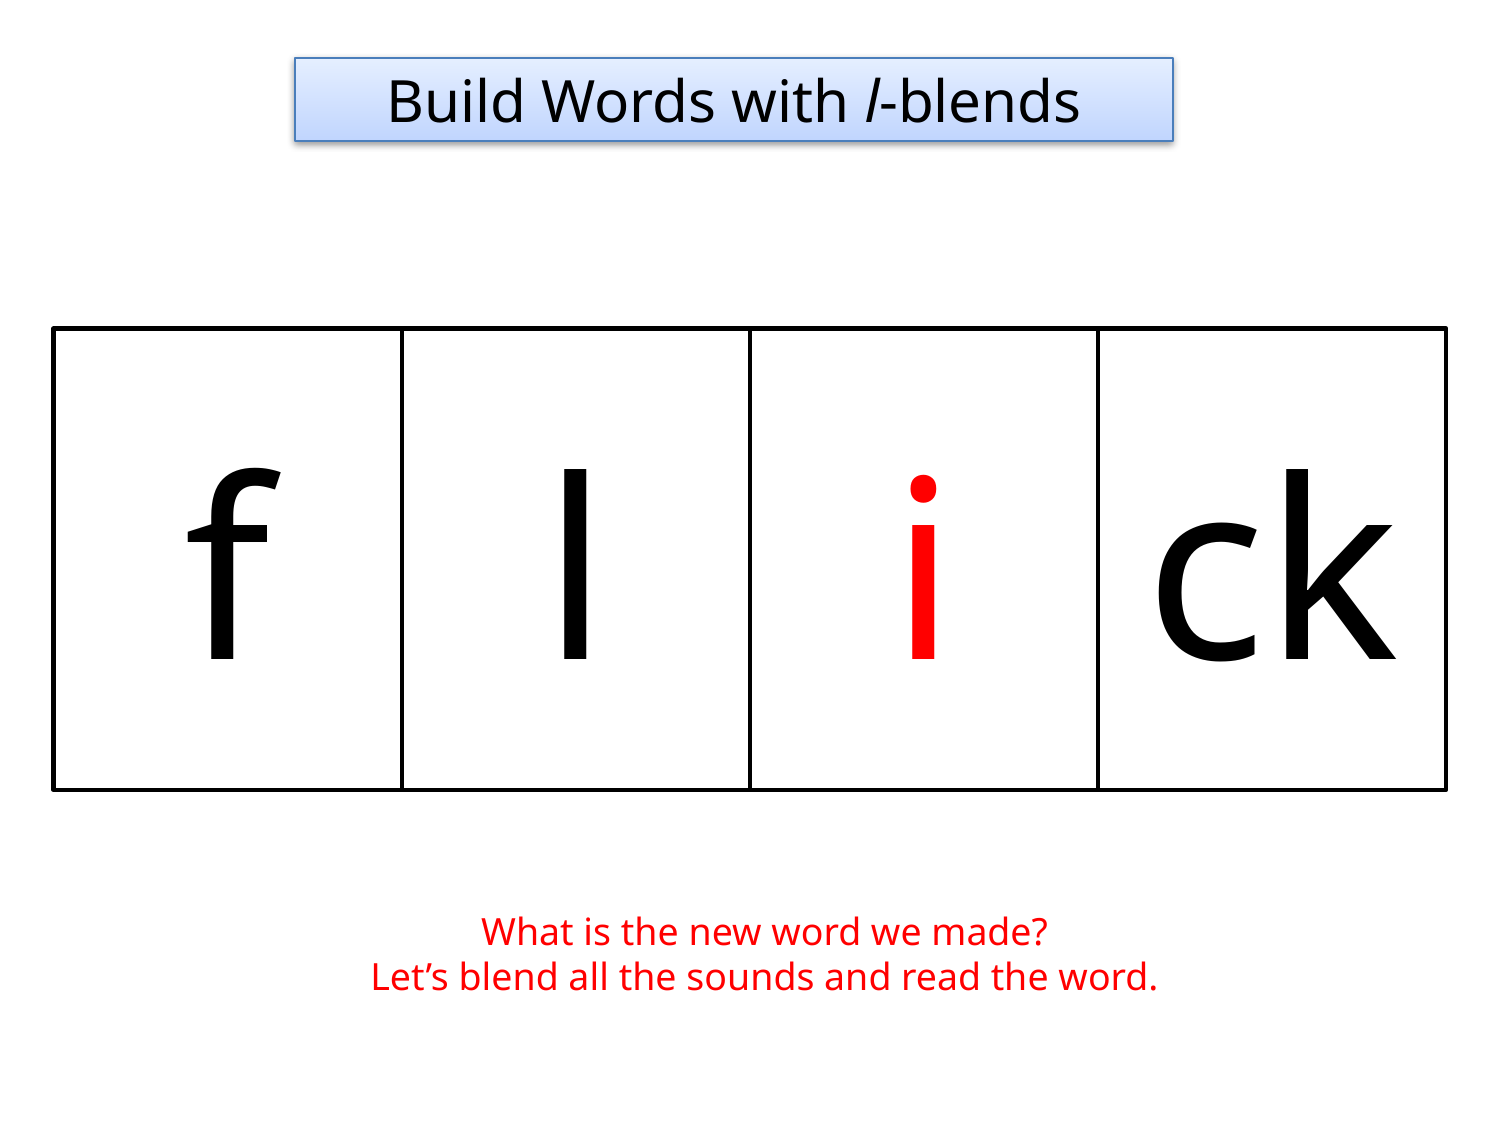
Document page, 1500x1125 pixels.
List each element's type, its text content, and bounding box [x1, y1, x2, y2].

text_box ck [1096, 326, 1448, 792]
text_box What is the new word we made? Let’s blend all the sounds and read the word. [241, 900, 1288, 1006]
text_box f [51, 326, 400, 792]
text_box l [400, 326, 748, 792]
text_box i [748, 326, 1096, 792]
text_box Build Words with l-blends [294, 57, 1174, 142]
